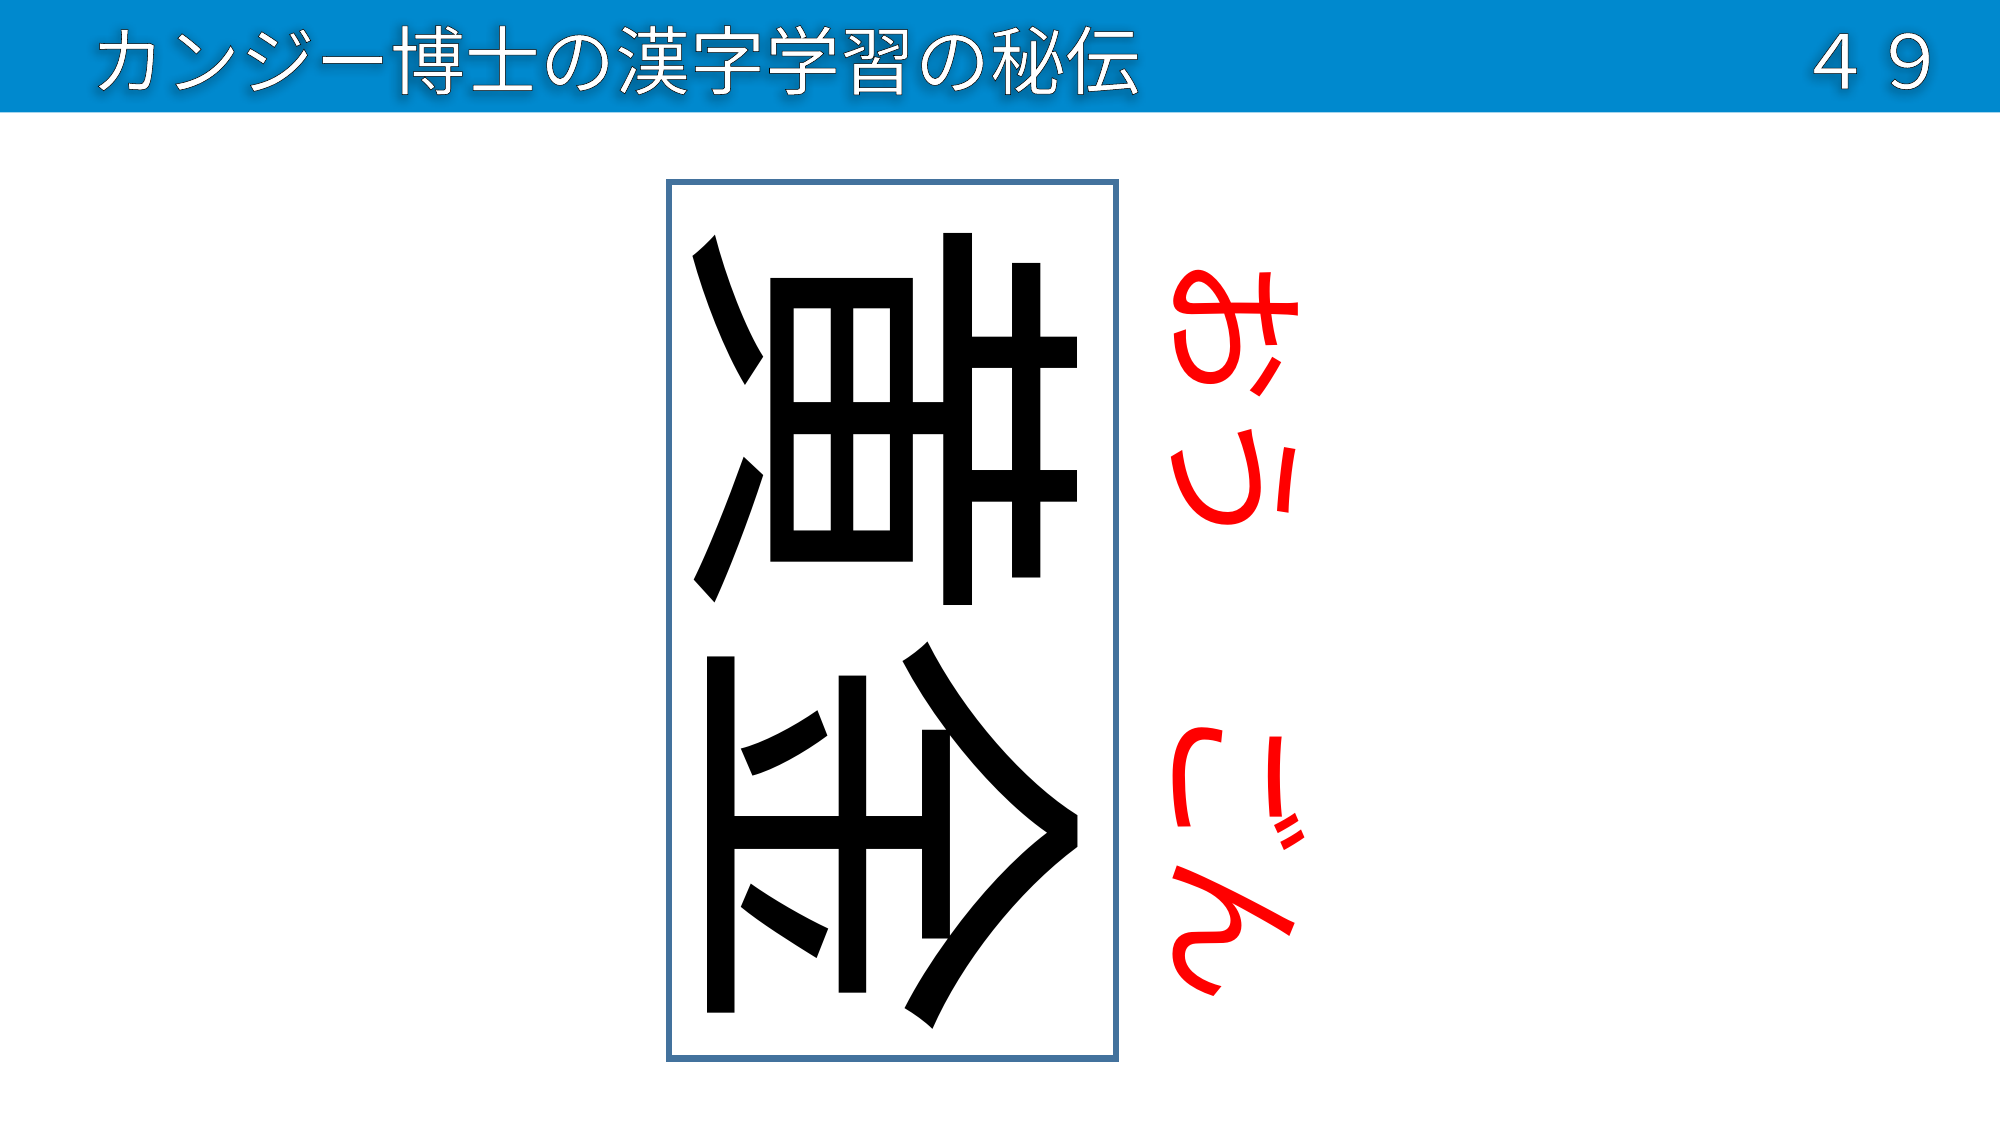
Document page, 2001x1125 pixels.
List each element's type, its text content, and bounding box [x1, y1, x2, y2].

text_box おう ごん [1124, 239, 1337, 1012]
text_box [668, 181, 1117, 1060]
text_box [0, 0, 2000, 113]
text_box カンジー博士の漢字学習の秘伝 [75, 6, 1225, 112]
text_box ４９ [1782, 6, 1963, 112]
text_box 黄金 [616, 195, 1152, 1125]
